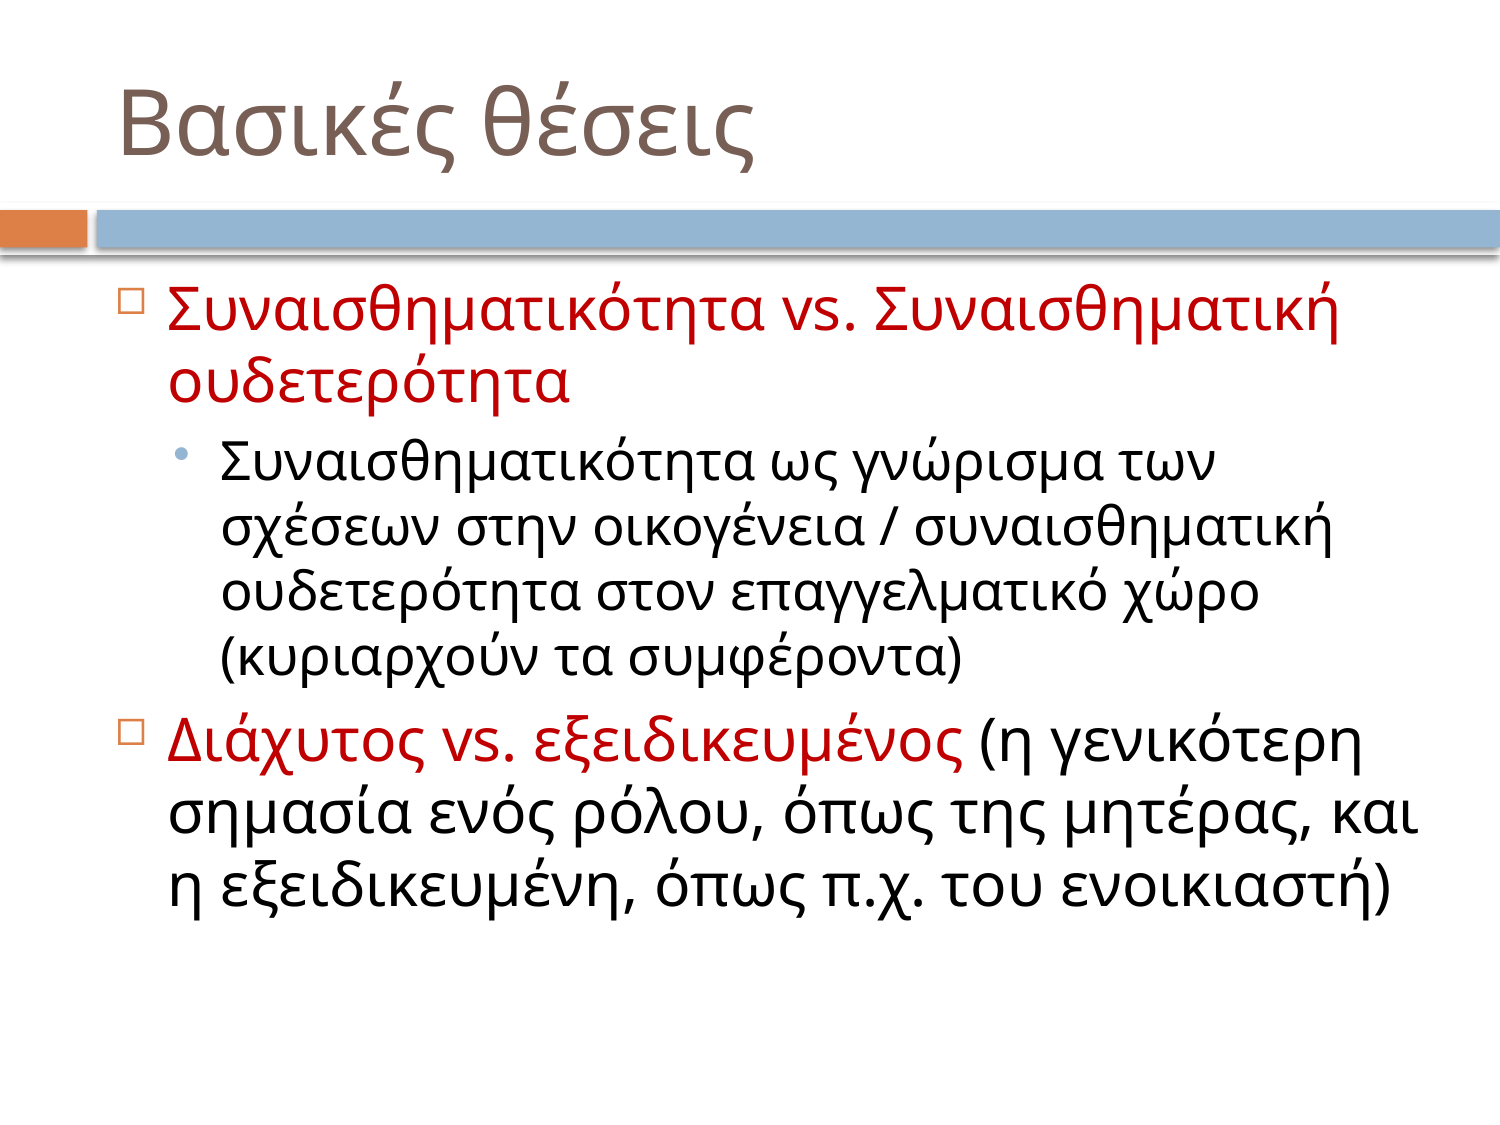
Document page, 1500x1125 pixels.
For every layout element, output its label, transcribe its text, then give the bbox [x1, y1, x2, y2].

title Βασικές θέσεις [100, 37, 1438, 200]
list Συναισθηματικότητα vs. Συναισθηματική ουδετερότητα Συναισθηματικότητα ως γνώρισμα των σχέσεων στην οικογένεια / συναισθηματική ουδετερότητα στον επαγγελματικό χώρο (κυριαρχούν τα συμφέροντα) Διάχυτος vs. εξειδικευμένος (η γενικότερη σημασία ενός ρόλου, όπως της μητέρας, και η εξειδικευμένη, όπως π.χ. του ενοικιαστή) [100, 262, 1438, 1000]
